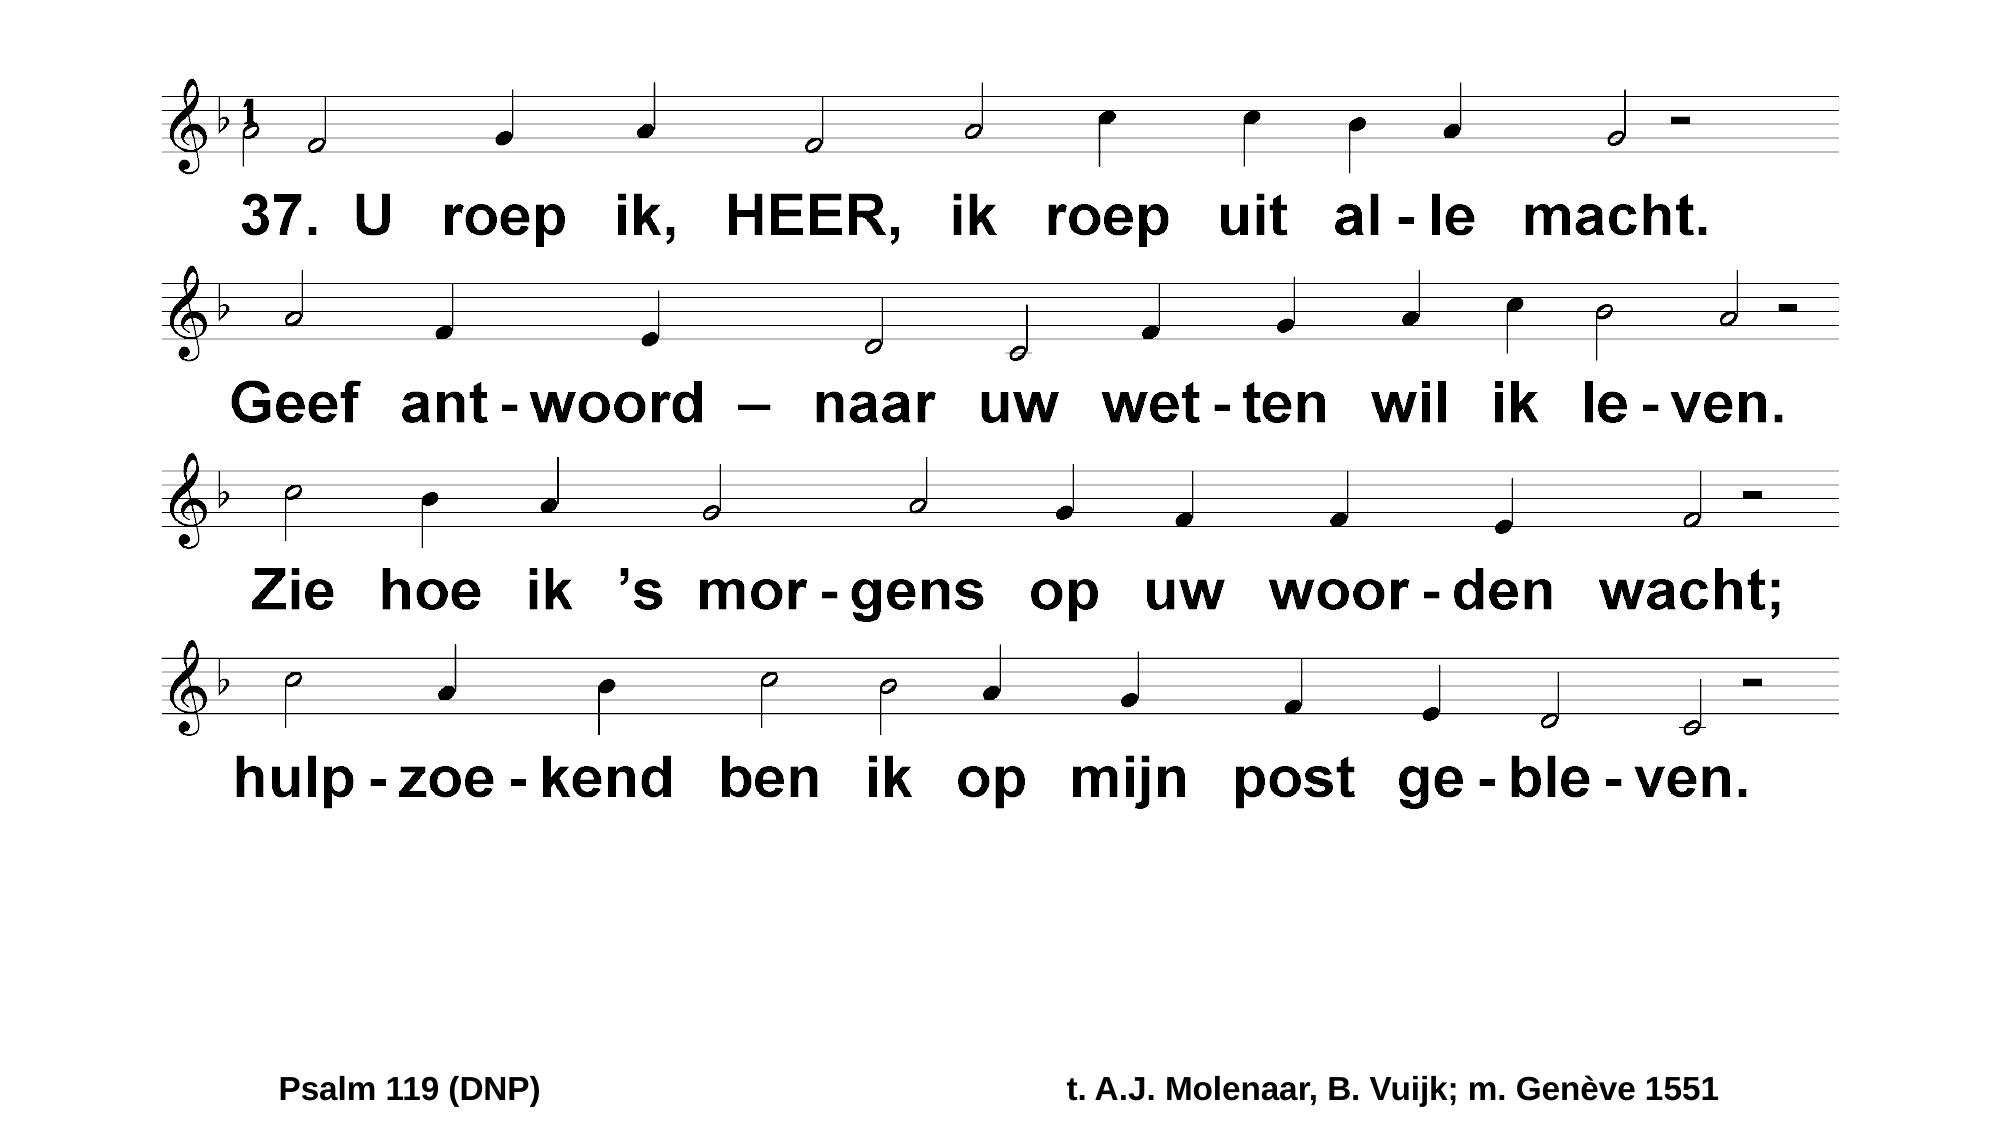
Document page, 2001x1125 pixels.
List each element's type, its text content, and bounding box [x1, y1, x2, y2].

picture [145, 62, 1855, 825]
text_box Psalm 119 (DNP) t. A.J. Molenaar, B. Vuijk; m. Genève 1551 [263, 1059, 1745, 1115]
